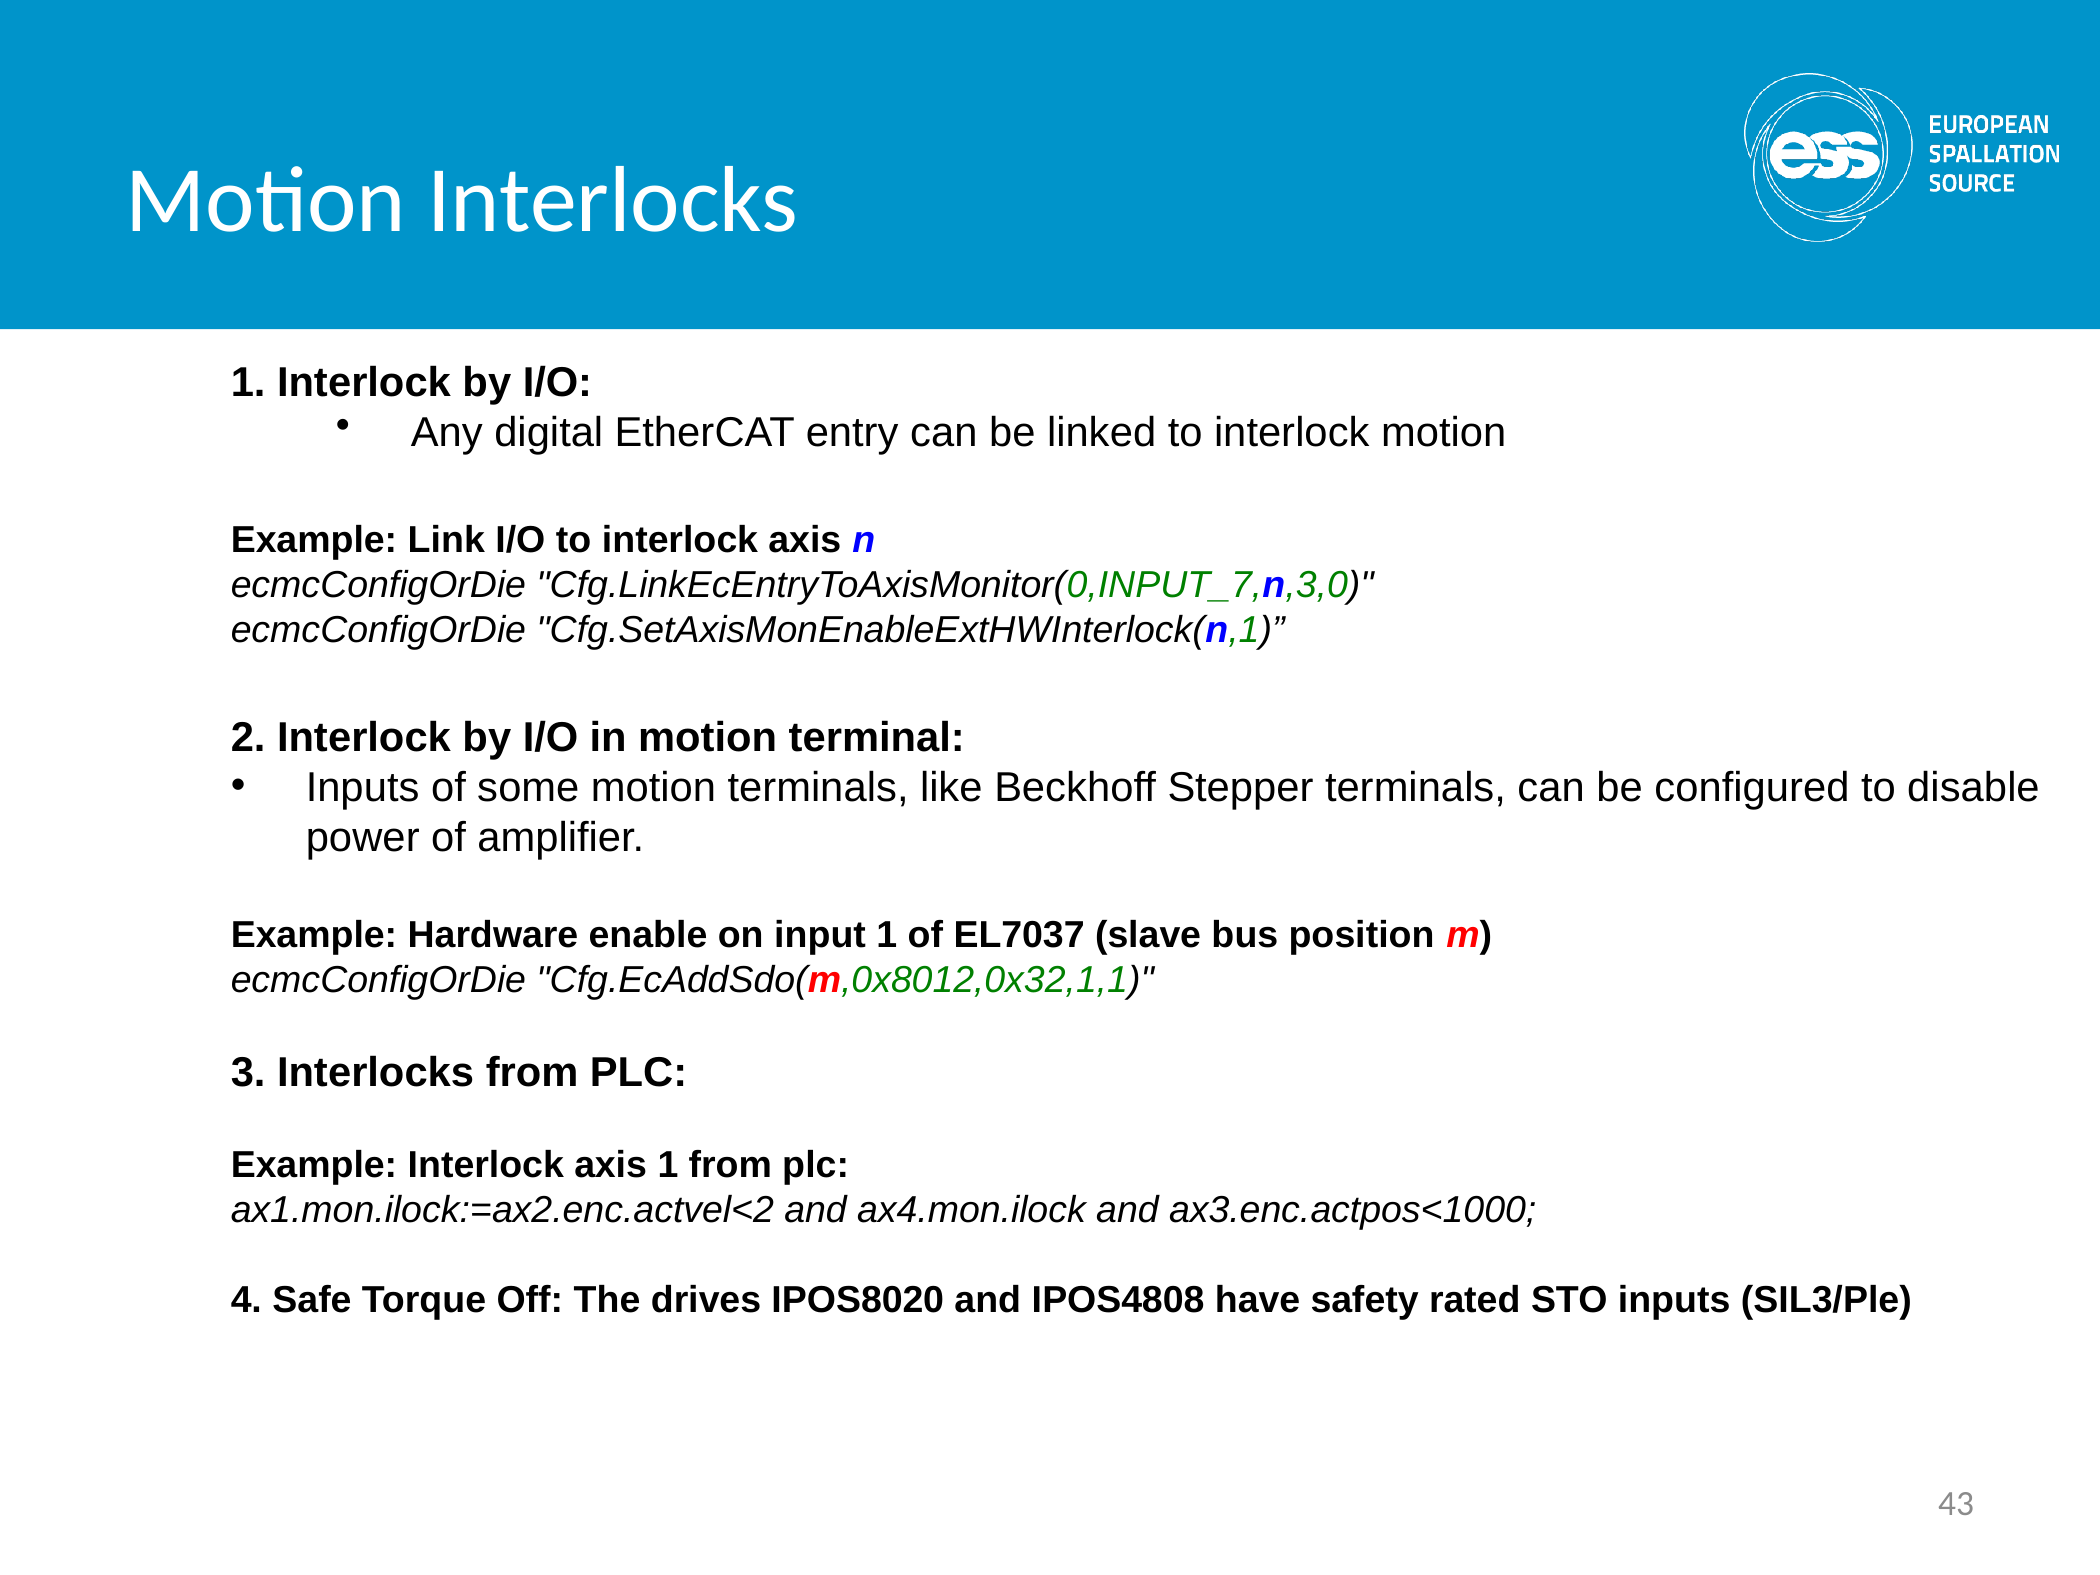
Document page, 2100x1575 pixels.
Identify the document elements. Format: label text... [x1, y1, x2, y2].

picture [1985, 145, 1993, 162]
picture [1976, 175, 1987, 191]
picture [1943, 175, 1956, 191]
picture [1990, 175, 2000, 191]
picture [2019, 116, 2031, 132]
picture [1770, 132, 1879, 178]
picture [2052, 146, 2058, 162]
picture [2035, 116, 2047, 132]
picture [2007, 116, 2016, 132]
text_box 43 [1504, 1459, 1995, 1544]
picture [1930, 175, 1940, 191]
picture [2030, 145, 2043, 162]
picture [1931, 116, 1940, 132]
picture [2004, 175, 2014, 191]
picture [1930, 145, 1940, 162]
picture [1992, 116, 2003, 132]
picture [1957, 145, 1969, 162]
picture [1975, 116, 1988, 133]
picture [2010, 145, 2021, 162]
picture [1960, 116, 1972, 132]
picture [2047, 145, 2052, 162]
picture [1944, 145, 1955, 162]
picture [1945, 116, 1956, 133]
text_box 1. Interlock by I/O: Any digital EtherCAT entry can be linked to interlock motion Example: Link I/O to interlock axis n ecmcConfigOrDie "Cfg.LinkEcEntryToAxisMonitor(0,INPUT_7,n,3,0)" ecmcConfigOrDie "Cfg.SetAxisMonEnableExtHWInterlock(n,1)” 2. Interlock by I/O in motion terminal: Inputs of some motion terminals, like Beckhoff Stepper terminals, can be configured to disable power of amplifier. Example: Hardware enable on input 1 of EL7037 (slave bus position m) ecmcConfigOrDie "Cfg.EcAddSdo(m,0x8012,0x32,1,1)" 3. Interlocks from PLC: Example: Interlock axis 1 from plc: ax1.mon.ilock:=ax2.enc.actvel<2 and ax4.mon.ilock and ax3.enc.actpos<1000; 4. Safe Torque Off: The drives IPOS8020 and IPOS4808 have safety rated STO inputs (SIL3/Ple) [210, 344, 2100, 1575]
picture [1996, 145, 2008, 162]
picture [1959, 175, 1971, 191]
picture [1973, 145, 1981, 162]
text_box Motion Interlocks [104, 63, 1745, 326]
